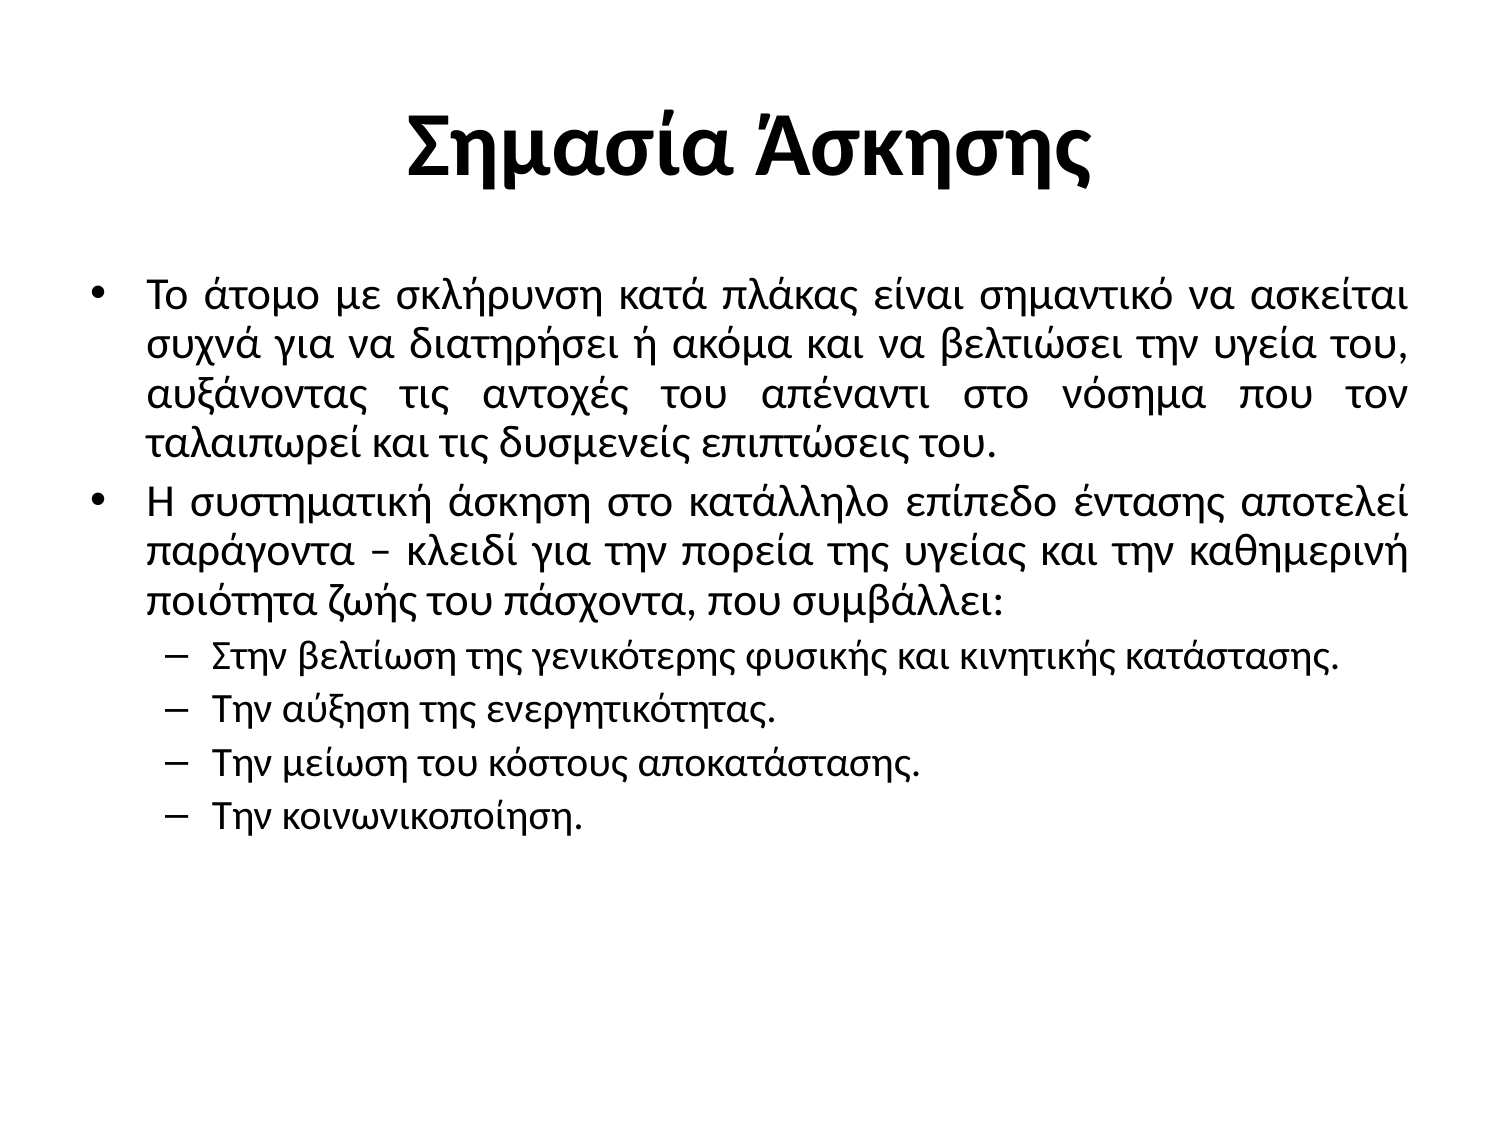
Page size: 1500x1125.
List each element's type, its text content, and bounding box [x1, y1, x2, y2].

list Το άτομο με σκλήρυνση κατά πλάκας είναι σημαντικό να ασκείται συχνά για να διατηρήσει ή ακόμα και να βελτιώσει την υγεία του, αυξάνοντας τις αντοχές του απέναντι στο νόσημα που τον ταλαιπωρεί και τις δυσμενείς επιπτώσεις του. Η συστηματική άσκηση στο κατάλληλο επίπεδο έντασης αποτελεί παράγοντα – κλειδί για την πορεία της υγείας και την καθημερινή ποιότητα ζωής του πάσχοντα, που συμβάλλει: Στην βελτίωση της γενικότερης φυσικής και κινητικής κατάστασης. Την αύξηση της ενεργητικότητας. Την μείωση του κόστους αποκατάστασης. Την κοινωνικοποίηση. [75, 262, 1425, 1005]
title Σημασία Άσκησης [75, 45, 1425, 233]
